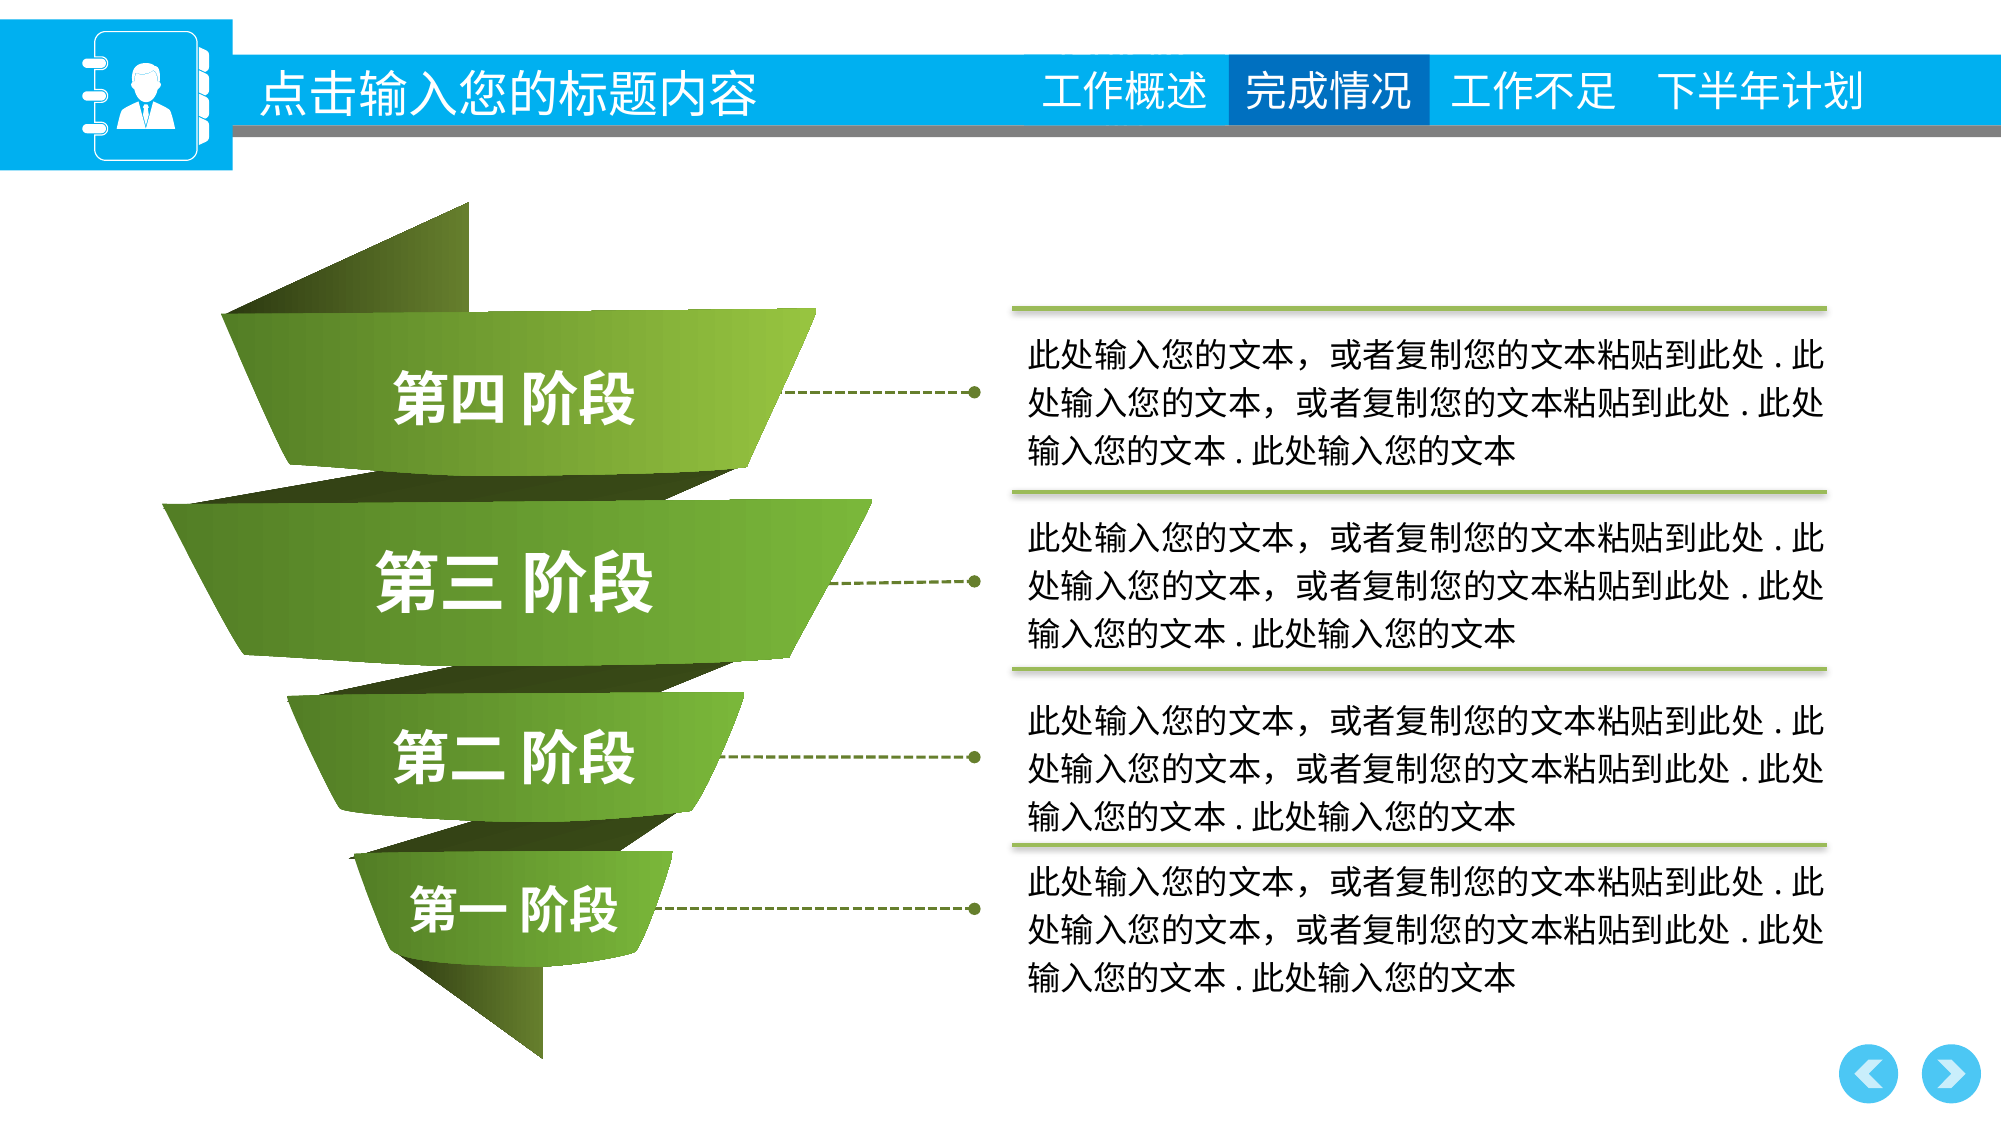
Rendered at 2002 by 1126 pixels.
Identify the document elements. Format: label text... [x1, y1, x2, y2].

text_box [0, 17, 235, 172]
text_box [287, 692, 745, 822]
text_box [82, 31, 210, 161]
text_box [353, 850, 674, 967]
text_box [196, 469, 734, 503]
text_box 此处输入您的文本，或者复制您的文本粘贴到此处.此处输入您的文本，或者复制您的文本粘贴到此处.此处输入您的文本.此处输入您的文本 [1012, 501, 1840, 661]
text_box 第二 阶段 [376, 713, 653, 799]
text_box 点击输入您的标题内容 [243, 54, 774, 130]
text_box [161, 498, 873, 667]
text_box [370, 813, 676, 852]
text_box 第四 阶段 [376, 354, 653, 440]
text_box 此处输入您的文本，或者复制您的文本粘贴到此处.此处输入您的文本，或者复制您的文本粘贴到此处.此处输入您的文本.此处输入您的文本 [1012, 318, 1840, 478]
text_box 此处输入您的文本，或者复制您的文本粘贴到此处.此处输入您的文本，或者复制您的文本粘贴到此处.此处输入您的文本.此处输入您的文本 [1012, 684, 1840, 844]
text_box 此处输入您的文本，或者复制您的文本粘贴到此处.此处输入您的文本，或者复制您的文本粘贴到此处.此处输入您的文本.此处输入您的文本 [1012, 846, 1840, 1005]
text_box [319, 662, 733, 695]
text_box [227, 202, 470, 313]
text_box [810, 581, 975, 585]
text_box 第一 阶段 [393, 870, 635, 946]
text_box [220, 308, 817, 477]
text_box 第三 阶段 [358, 532, 671, 628]
text_box [399, 955, 543, 1059]
